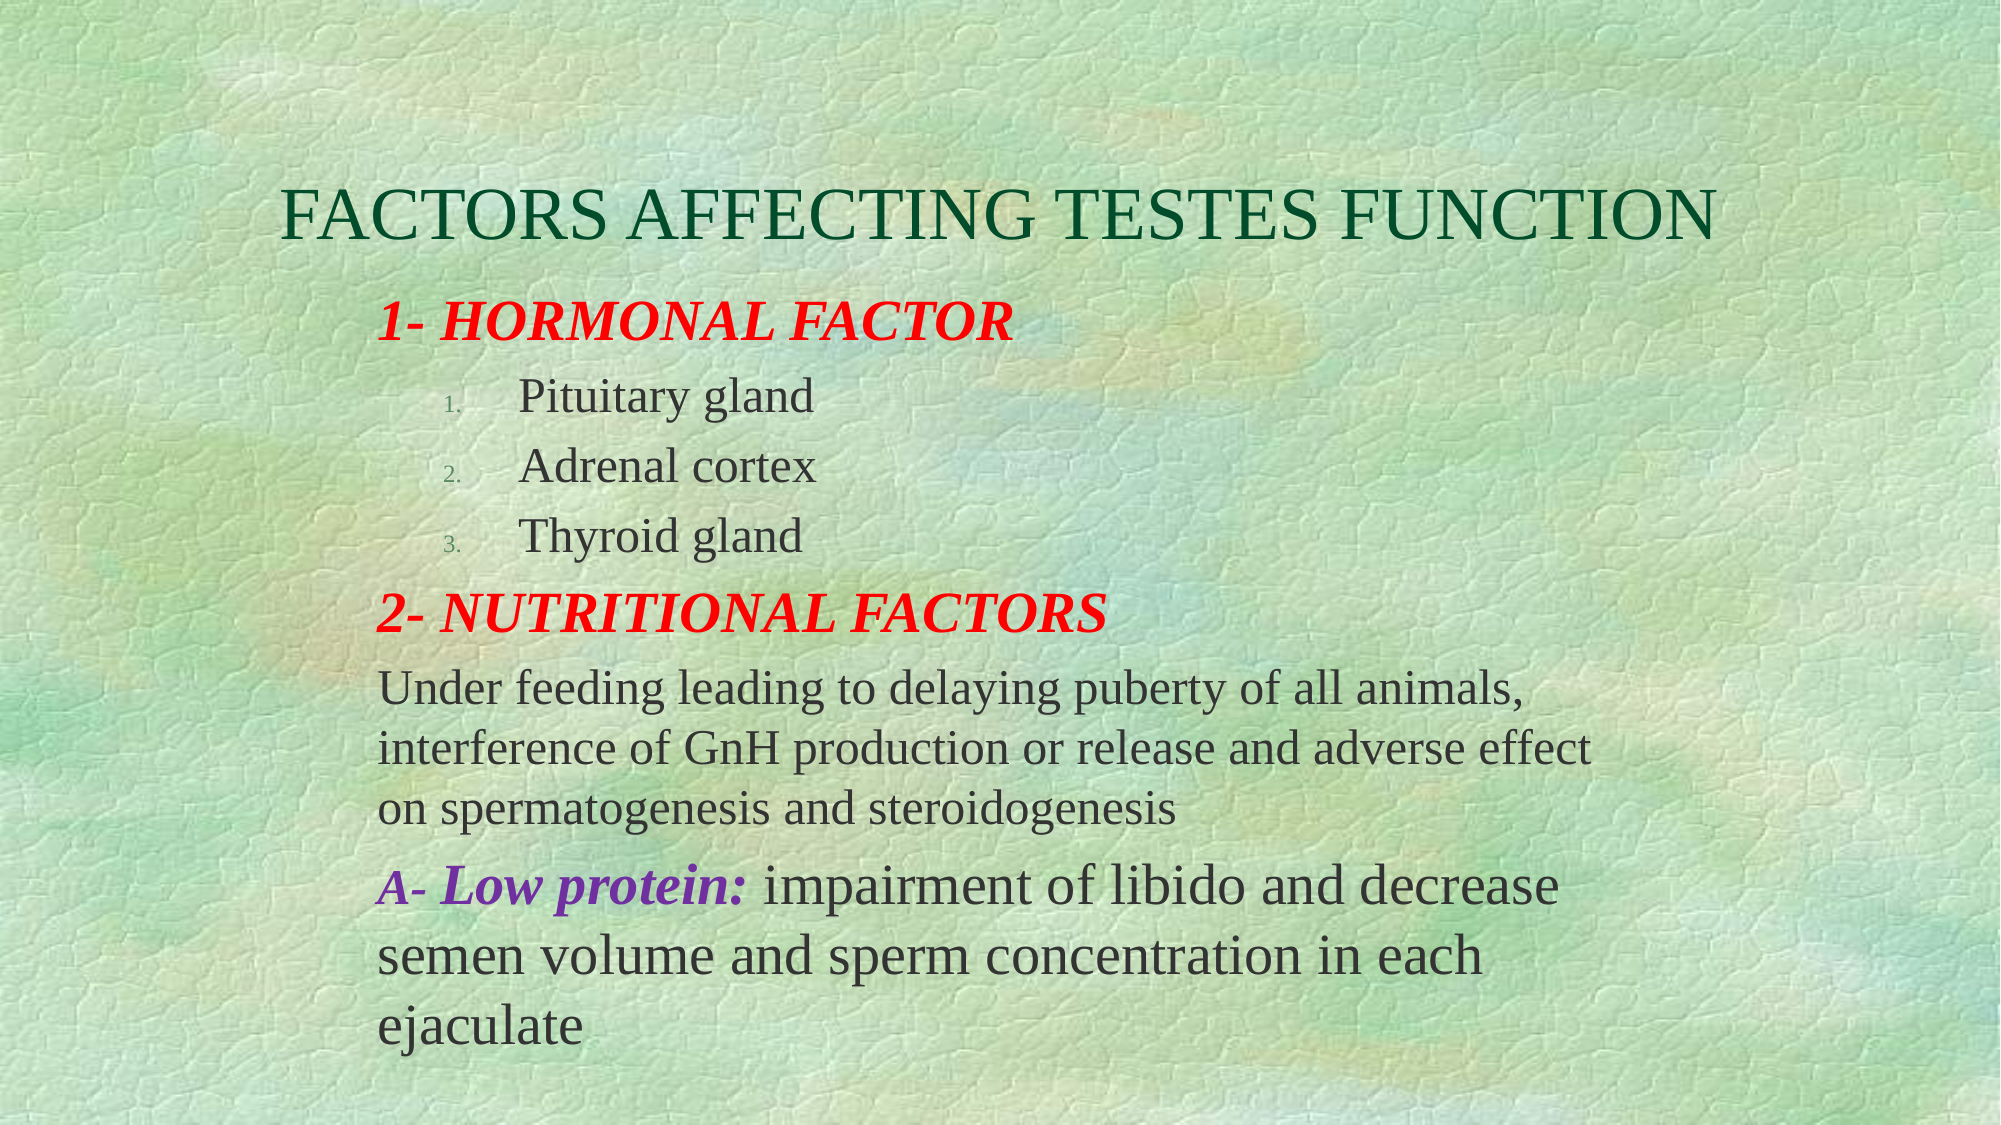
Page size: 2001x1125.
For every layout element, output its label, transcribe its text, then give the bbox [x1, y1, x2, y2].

picture [0, 0, 2001, 1125]
title FACTORS AFFECTING TESTES FUNCTION [150, 75, 1850, 263]
list 1- HORMONAL FACTOR Pituitary gland Adrenal cortex Thyroid gland 2- NUTRITIONAL FACTORS Under feeding leading to delaying puberty of all animals, interference of GnH production or release and adverse effect on spermatogenesis and steroidogenesis A- Low protein: impairment of libido and decrease semen volume and sperm concentration in each ejaculate [362, 275, 1638, 1100]
